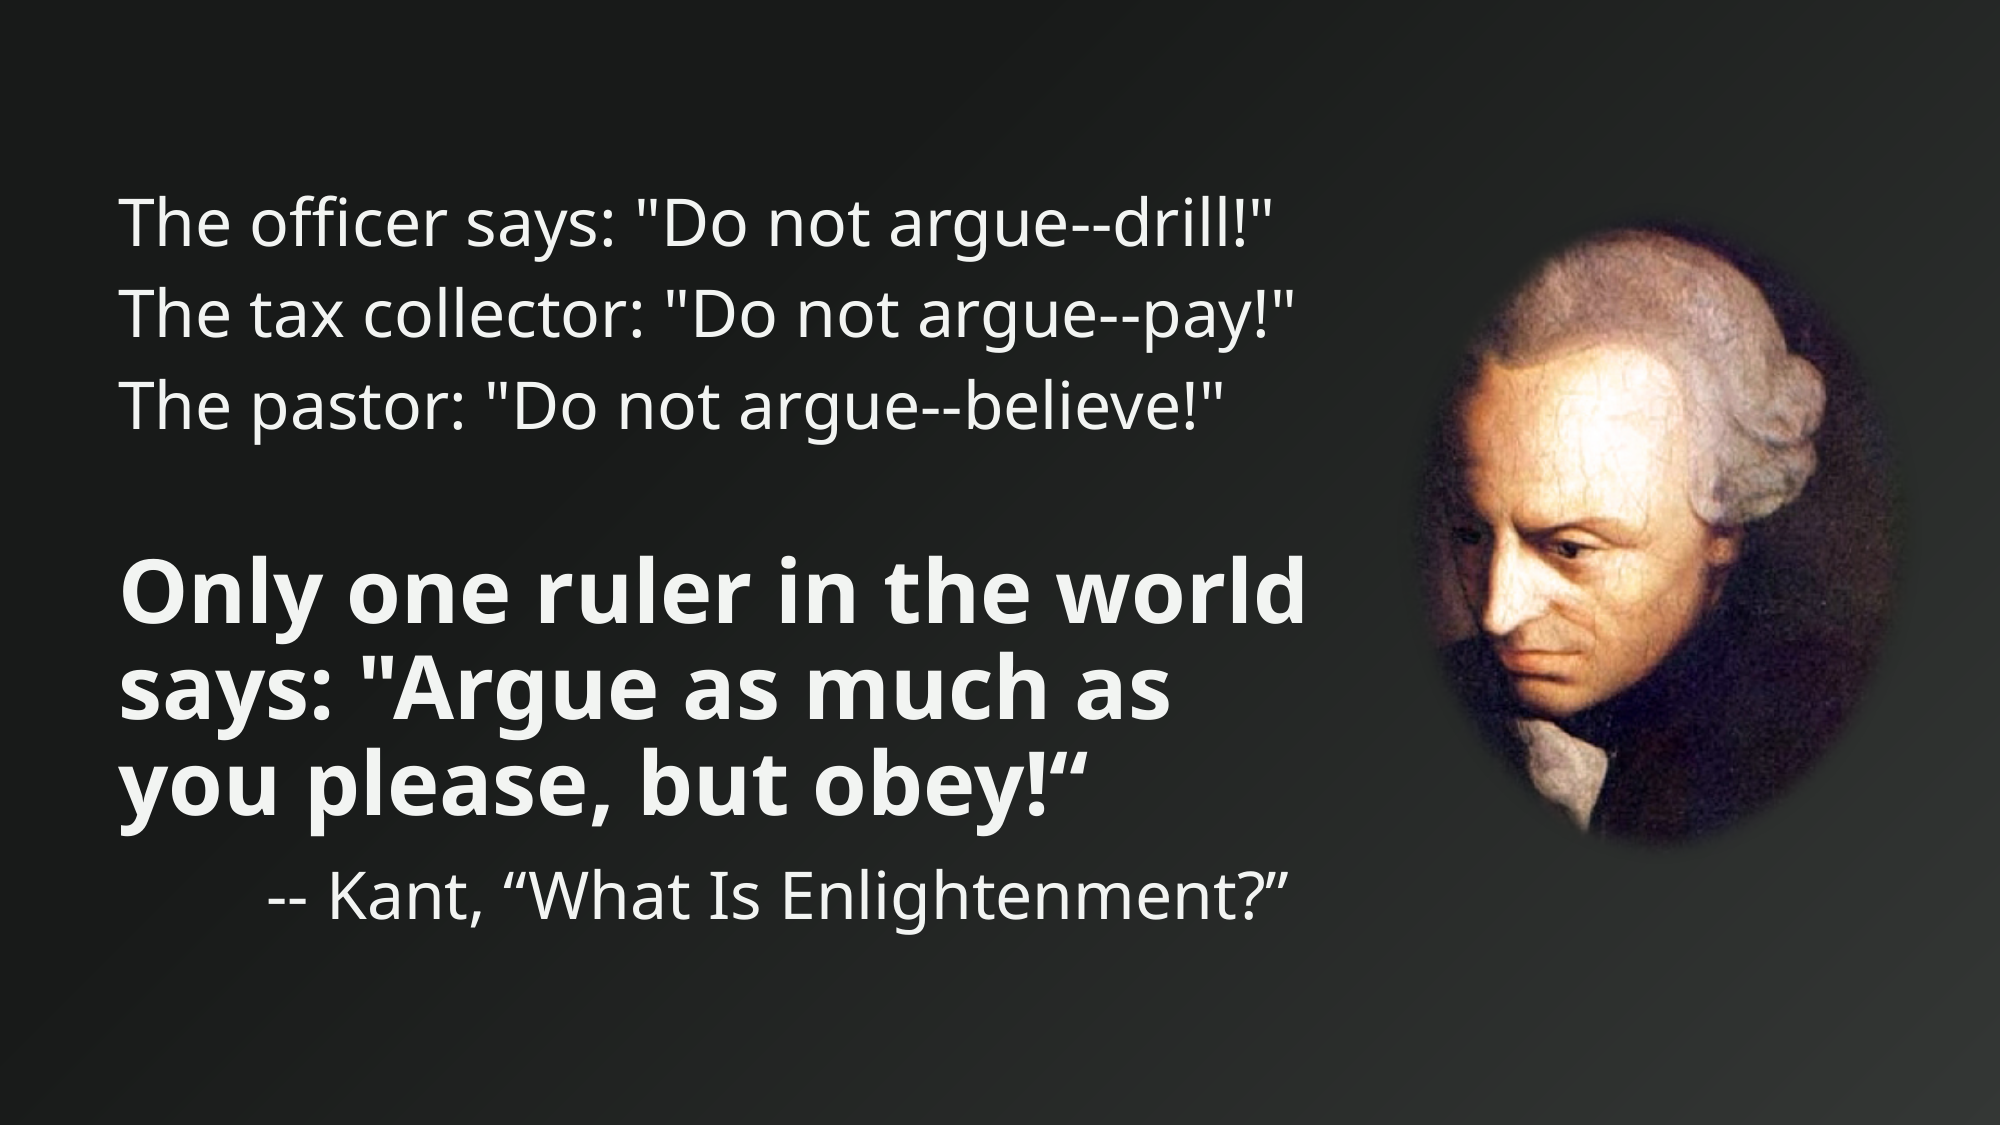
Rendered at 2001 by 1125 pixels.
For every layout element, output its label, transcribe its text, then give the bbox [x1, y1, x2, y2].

picture [1396, 201, 1923, 865]
list The officer says: "Do not argue--drill!" The tax collector: "Do not argue--pay!" The pastor: "Do not argue--believe!" Only one ruler in the world says: "Argue as much as you please, but obey!“ -- Kant, “What Is Enlightenment?” [103, 181, 1327, 1004]
